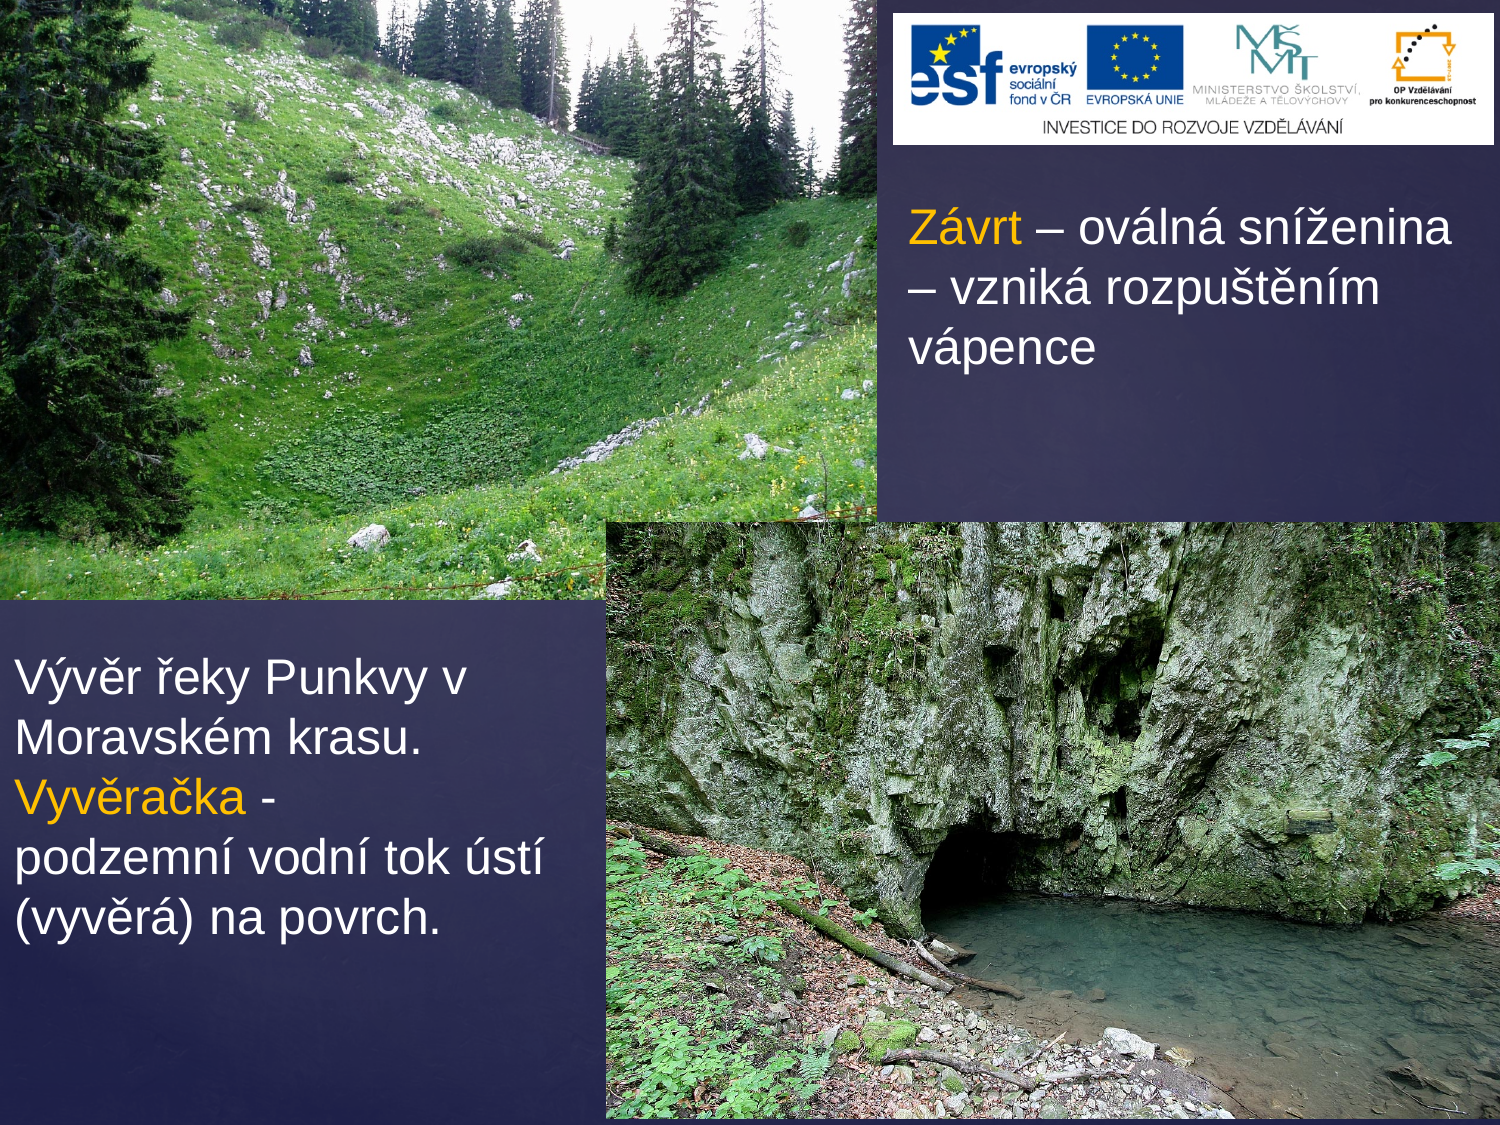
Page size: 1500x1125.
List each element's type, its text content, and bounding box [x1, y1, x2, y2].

text_box Závrt – oválná sníženina – vzniká rozpuštěním vápence [893, 187, 1475, 383]
picture [893, 12, 1495, 145]
text_box Vývěr řeky Punkvy v Moravském krasu. Vyvěračka - podzemní vodní tok ústí (vyvěrá) na povrch. [0, 637, 595, 953]
picture [0, 0, 1500, 1120]
